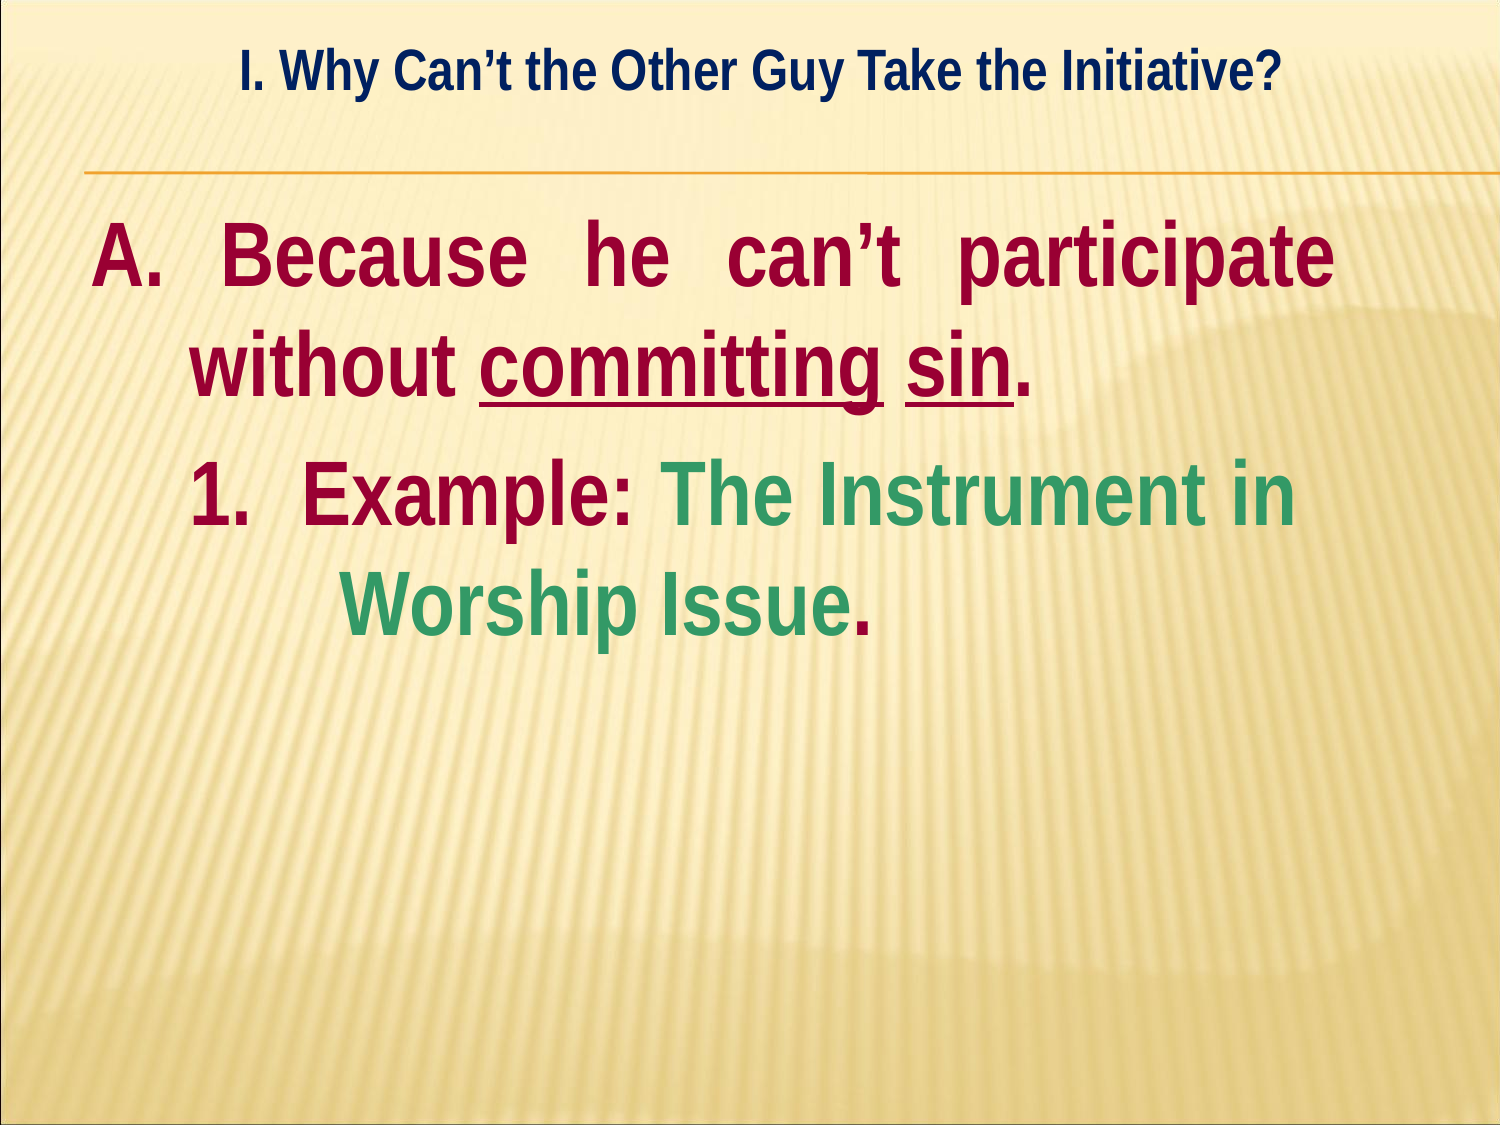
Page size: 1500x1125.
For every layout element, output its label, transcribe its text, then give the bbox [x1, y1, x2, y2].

text_box I. Why Can’t the Other Guy Take the Initiative? [124, 24, 1413, 110]
picture [0, 0, 1500, 1125]
list A. Because he can’t participate without committing sin. 1. Example: The Instrument in Worship Issue. [75, 187, 1425, 1075]
